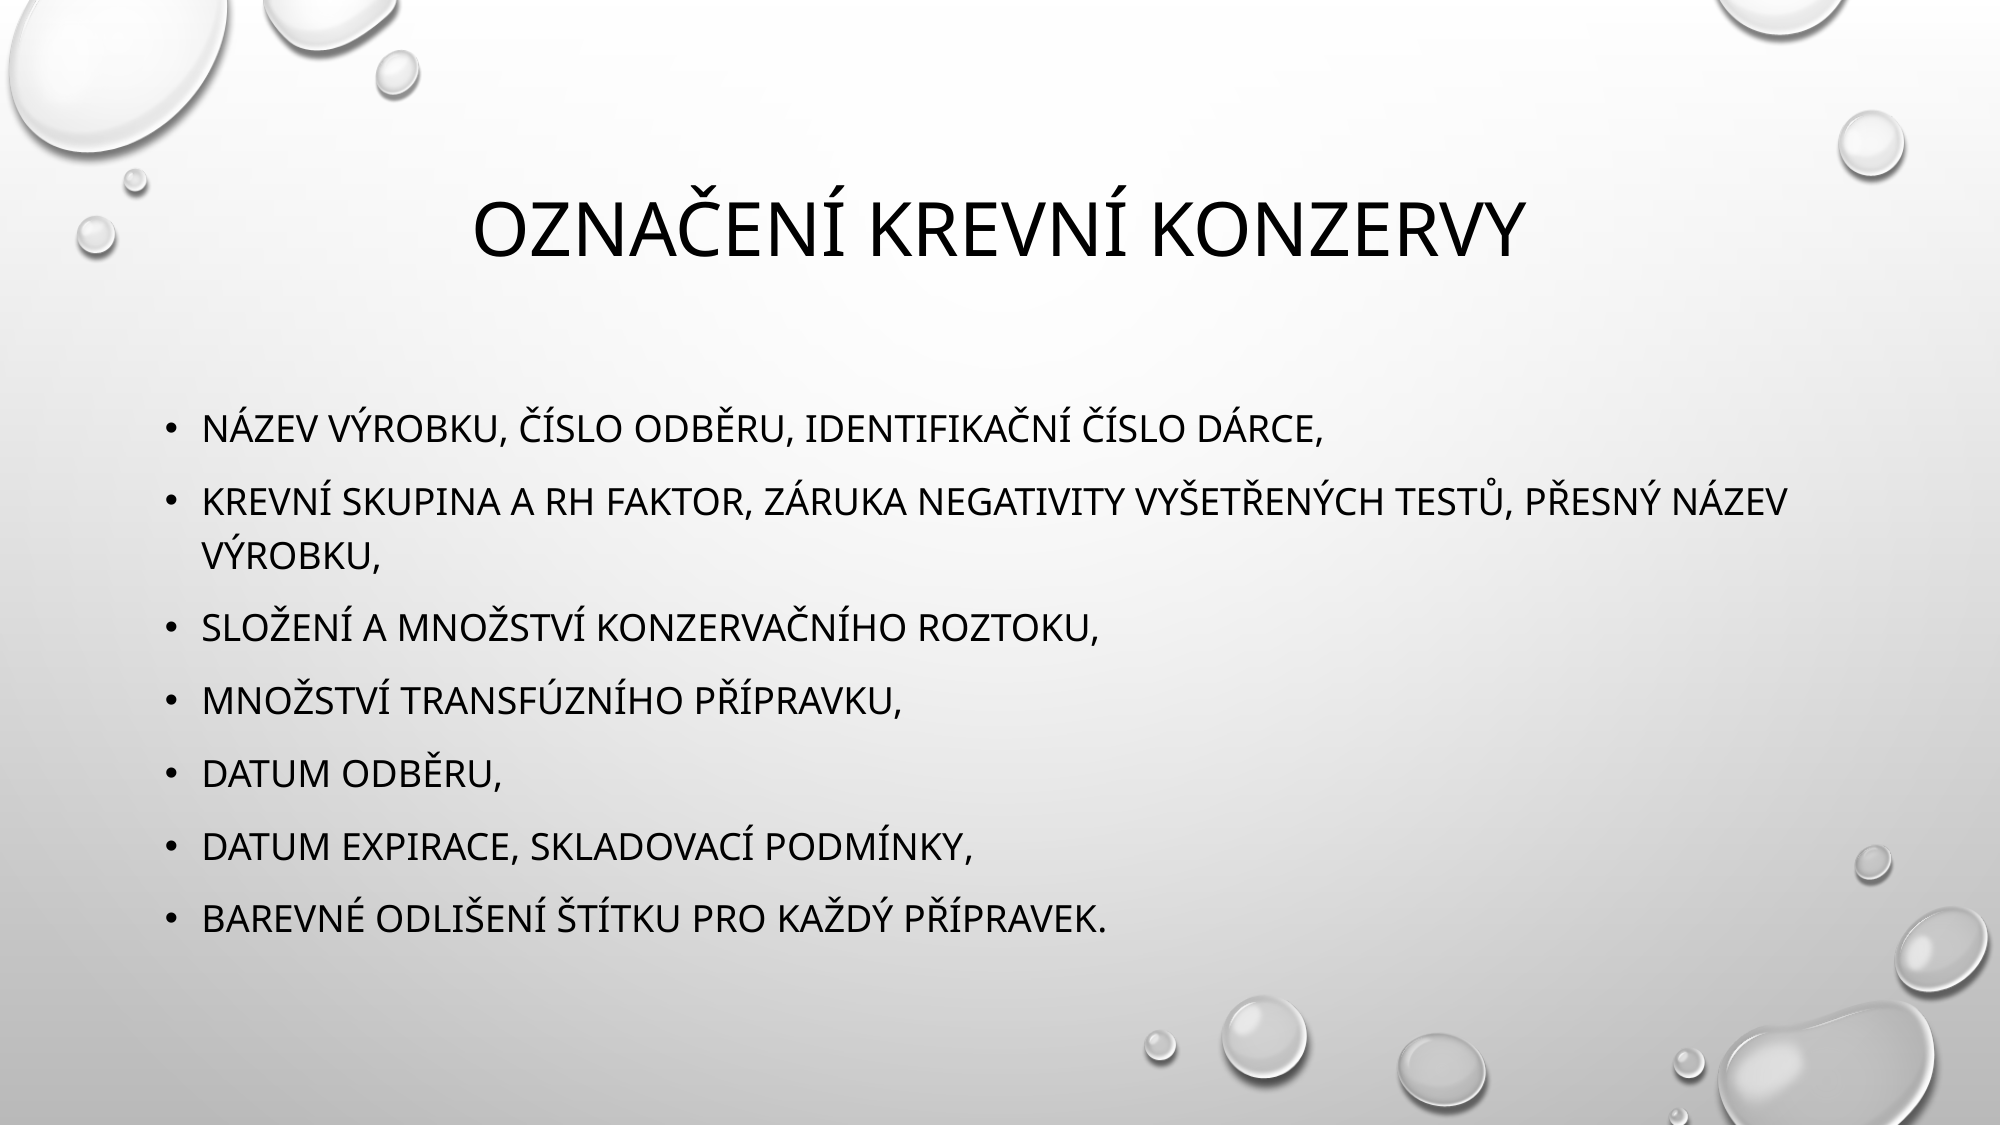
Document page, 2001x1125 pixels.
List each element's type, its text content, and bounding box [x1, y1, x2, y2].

picture [0, 0, 2000, 1125]
title OZNAČENÍ KREVNÍ KONZERVY [149, 101, 1851, 364]
list název výrobku, číslo odběru, identifikační číslo dárce, krevní skupina a Rh faktor, záruka negativity vyšetřených testů, přesný název výrobku, složení a množství konzervačního roztoku, množství transfúzního přípravku, datum odběru, datum expirace, skladovací podmínky, Barevné odlišení štítku pro každý přípravek. [149, 388, 1850, 950]
